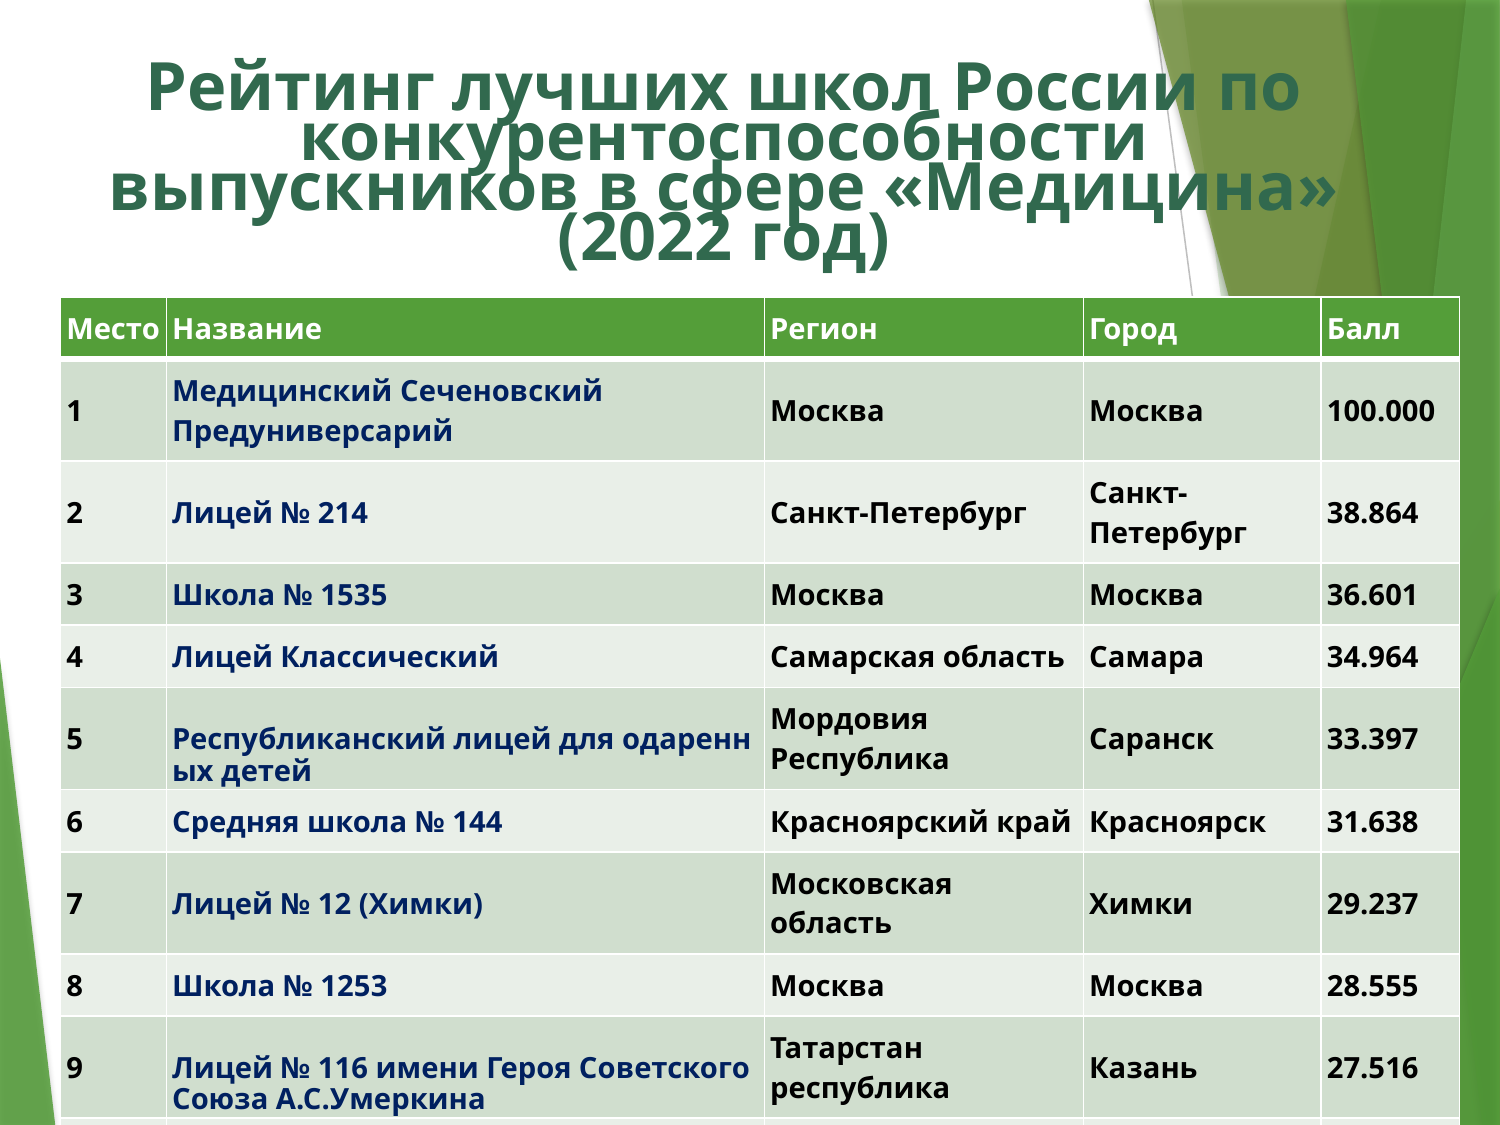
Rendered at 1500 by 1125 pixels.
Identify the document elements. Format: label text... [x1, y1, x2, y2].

table_cell Лицей Классический [167, 626, 764, 687]
table_cell 3 [61, 564, 166, 624]
table_cell Татарстан республика [765, 1017, 1083, 1117]
table_cell Школа № 1535 [167, 564, 764, 624]
table_header Балл [1322, 298, 1459, 356]
table_cell 31.638 [1322, 790, 1459, 851]
table_cell 7 [61, 853, 166, 953]
table_cell Москва [765, 955, 1083, 1015]
table_cell Московская область [765, 853, 1083, 953]
table_cell Санкт-Петербург [1084, 462, 1320, 562]
table_cell 28.555 [1322, 955, 1459, 1015]
table_cell 34.964 [1322, 626, 1459, 687]
table_cell Самарская область [765, 626, 1083, 687]
table_cell 4 [61, 626, 166, 687]
table_header Город [1084, 298, 1320, 356]
table_cell Лицей № 214 [167, 462, 764, 562]
table_cell Медицинский Сеченовский Предуниверсарий [167, 362, 764, 460]
table_cell Красноярский край [765, 790, 1083, 851]
table_cell 36.601 [1322, 564, 1459, 624]
table_cell 33.397 [1322, 688, 1459, 789]
table_cell Химки [1084, 853, 1320, 953]
table_cell Санкт-Петербург [765, 462, 1083, 562]
table_cell Казань [1084, 1017, 1320, 1117]
table_cell Школа № 1950 [167, 1119, 764, 1125]
table_cell 27.516 [1322, 1017, 1459, 1117]
table_cell Средняя школа № 144 [167, 790, 764, 851]
table_cell 8 [61, 955, 166, 1015]
table_cell 1 [61, 362, 166, 460]
table_header Название [167, 298, 764, 356]
table_header Регион [765, 298, 1083, 356]
table_cell Лицей № 116 имени Героя Советского Союза А.С.Умеркина [167, 1017, 764, 1117]
table_cell Самара [1084, 626, 1320, 687]
table_cell Москва [765, 564, 1083, 624]
table_cell Москва [1084, 955, 1320, 1015]
title Рейтинг лучших школ России по конкурентоспособности выпускников в сфере «Медицина» (2022 год) [64, 66, 1383, 296]
table_cell 9 [61, 1017, 166, 1117]
table_cell 5 [61, 688, 166, 789]
table_cell Школа № 1253 [167, 955, 764, 1015]
table_header Место [61, 298, 166, 356]
table_cell Саранск [1084, 688, 1320, 789]
table_cell Москва [1084, 1119, 1320, 1125]
table_cell Москва [1084, 362, 1320, 460]
table_cell Москва [765, 362, 1083, 460]
table_cell Лицей № 12 (Химки) [167, 853, 764, 953]
table_cell 100.000 [1322, 362, 1459, 460]
table_cell Республиканский лицей для одаренных детей [167, 688, 764, 789]
table_cell 26.559 [1322, 1119, 1459, 1125]
table_cell 29.237 [1322, 853, 1459, 953]
table_cell 2 [61, 462, 166, 562]
table_cell Мордовия Республика [765, 688, 1083, 789]
table_cell 38.864 [1322, 462, 1459, 562]
table_cell Москва [1084, 564, 1320, 624]
table_cell 10 [61, 1119, 166, 1125]
table_cell Красноярск [1084, 790, 1320, 851]
table_cell 6 [61, 790, 166, 851]
table_cell Москва [765, 1119, 1083, 1125]
